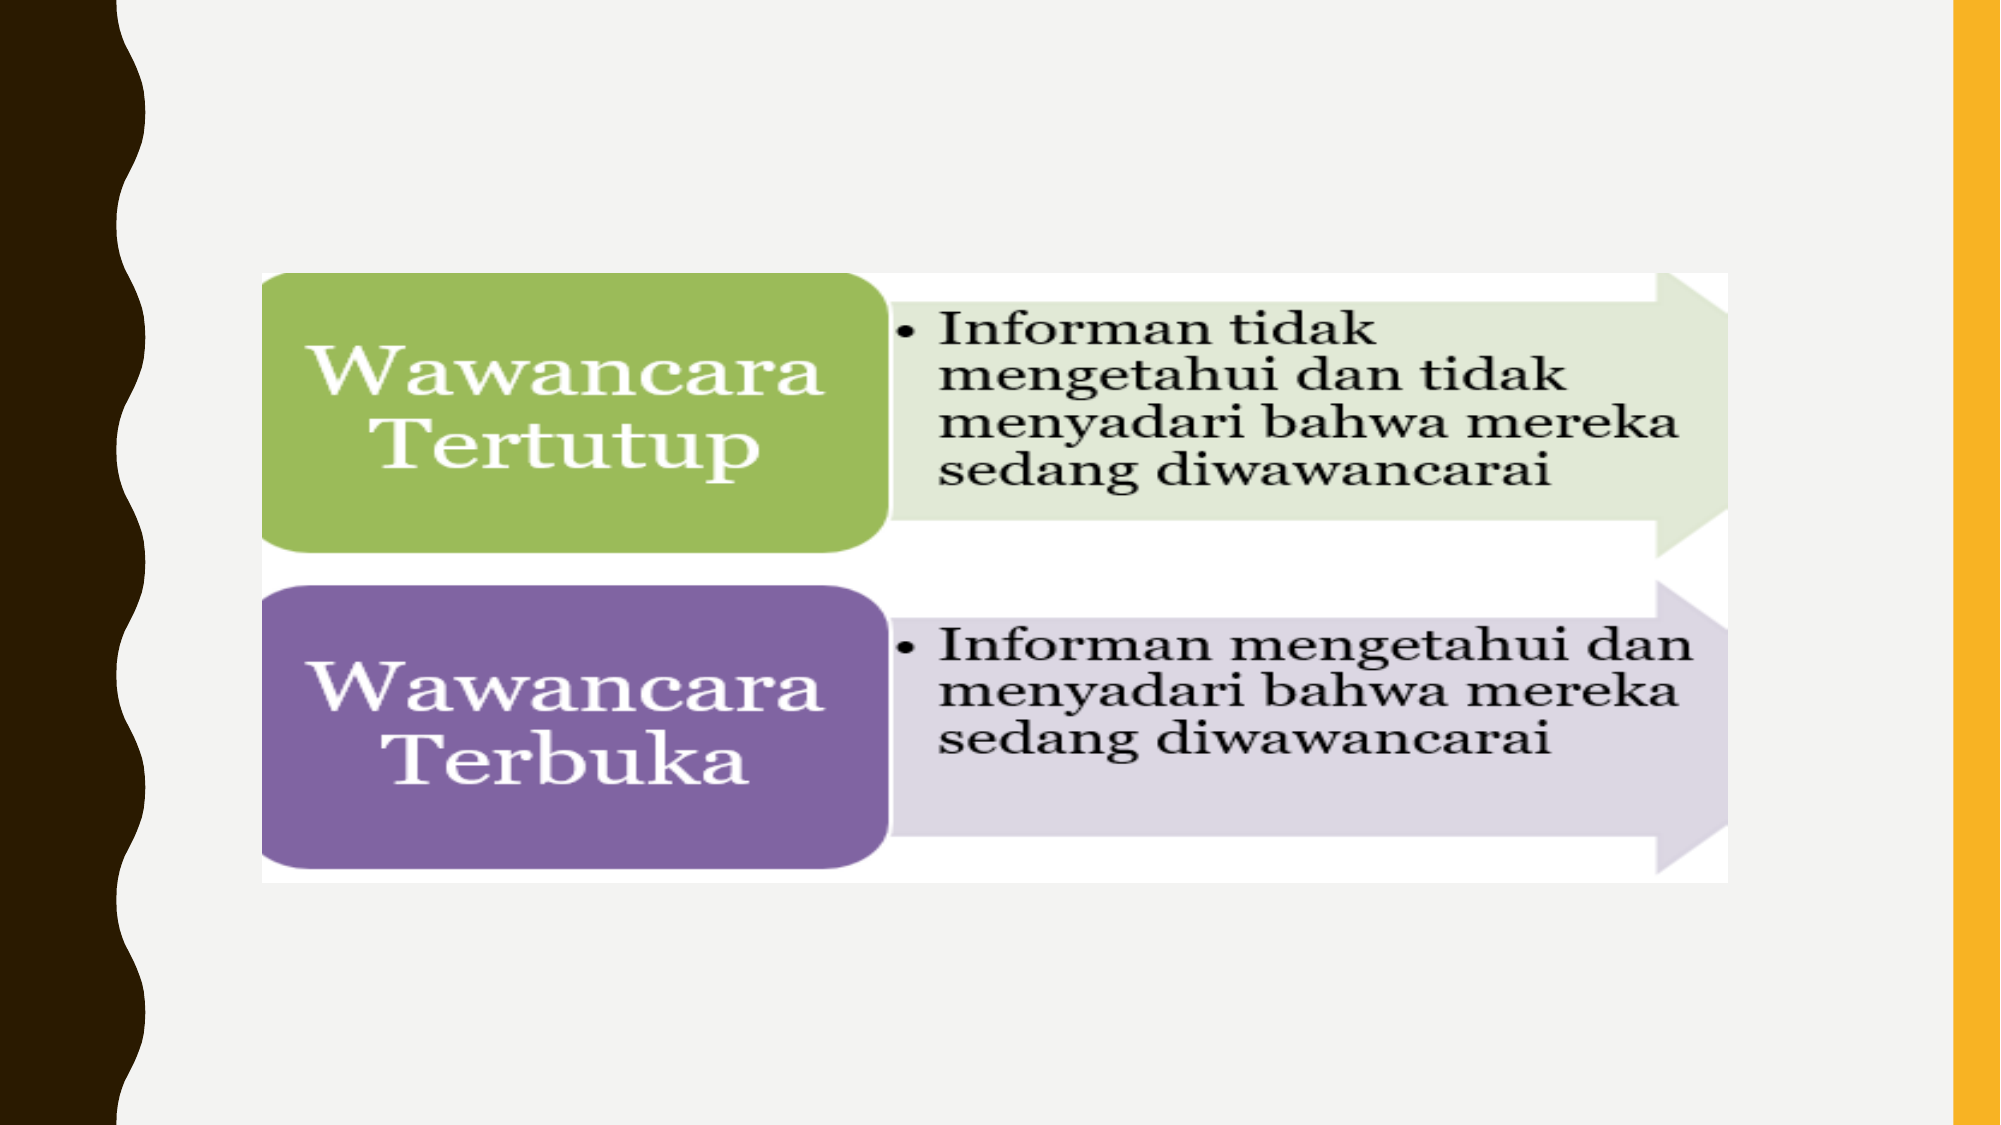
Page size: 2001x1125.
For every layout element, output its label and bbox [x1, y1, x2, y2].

picture [262, 273, 1728, 883]
